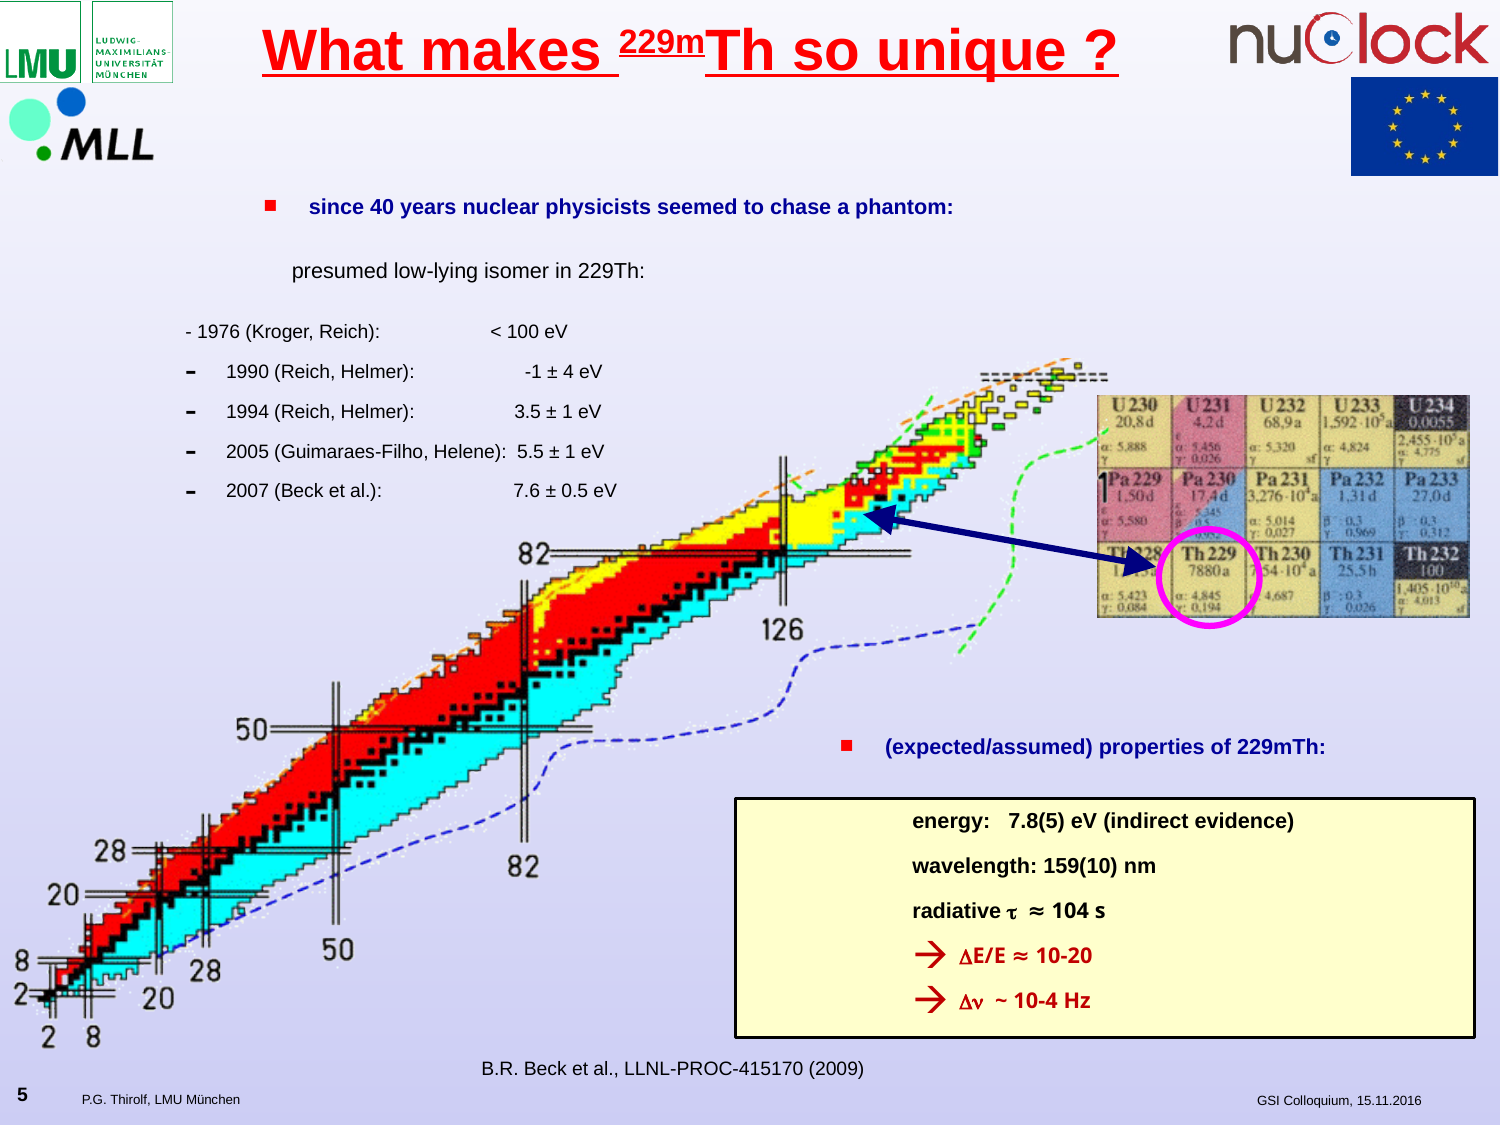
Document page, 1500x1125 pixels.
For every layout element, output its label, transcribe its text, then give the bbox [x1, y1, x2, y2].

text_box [1114, 794, 1475, 1038]
picture [1, 86, 165, 165]
title What makes 229mTh so unique ? [188, 4, 1193, 95]
picture [1351, 77, 1499, 176]
text_box - 1976 (Kroger, Reich): < 100 eV 1990 (Reich, Helmer): -1 ± 4 eV 1994 (Reich, Helmer): 3.5 ± 1 eV 2005 (Guimaraes-Filho, Helene): 5.5 ± 1 eV 2007 (Beck et al.): 7.6 ± 0.5 eV [170, 307, 632, 356]
text_box 5 [2, 1070, 43, 1125]
picture [0, 1, 173, 83]
text_box since 40 years nuclear physicists seemed to chase a phantom: presumed low-lying isomer in 229Th: [247, 181, 976, 305]
text_box (expected/assumed) properties of 229mTh: [1114, 721, 1342, 781]
picture [8, 357, 1470, 1051]
picture [1216, 1, 1499, 74]
text_box B.R. Beck et al., LLNL-PROC-415170 (2009) [466, 1047, 1171, 1100]
